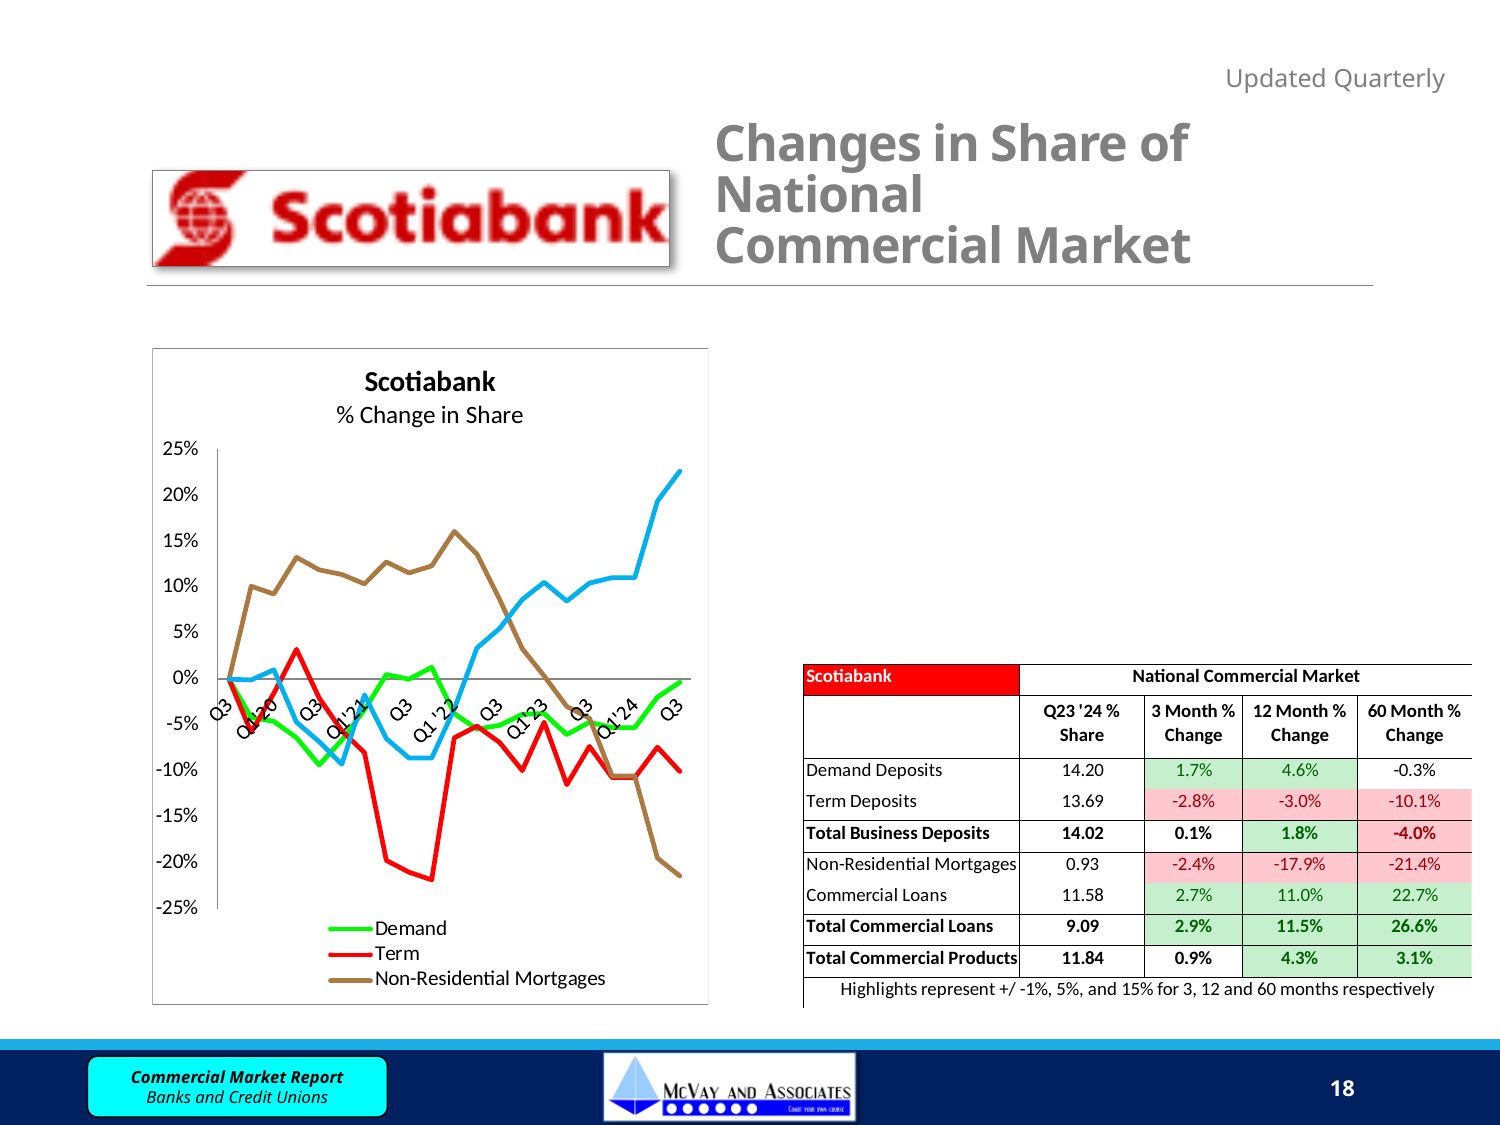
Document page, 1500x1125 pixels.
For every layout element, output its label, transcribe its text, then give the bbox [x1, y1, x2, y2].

title Changes in Share of National Commercial Market [699, 19, 1238, 282]
slide_number 18 [1208, 1059, 1370, 1120]
text_box Updated Quarterly [1210, 55, 1461, 100]
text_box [151, 346, 709, 1005]
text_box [802, 663, 1474, 1010]
picture [151, 169, 670, 267]
